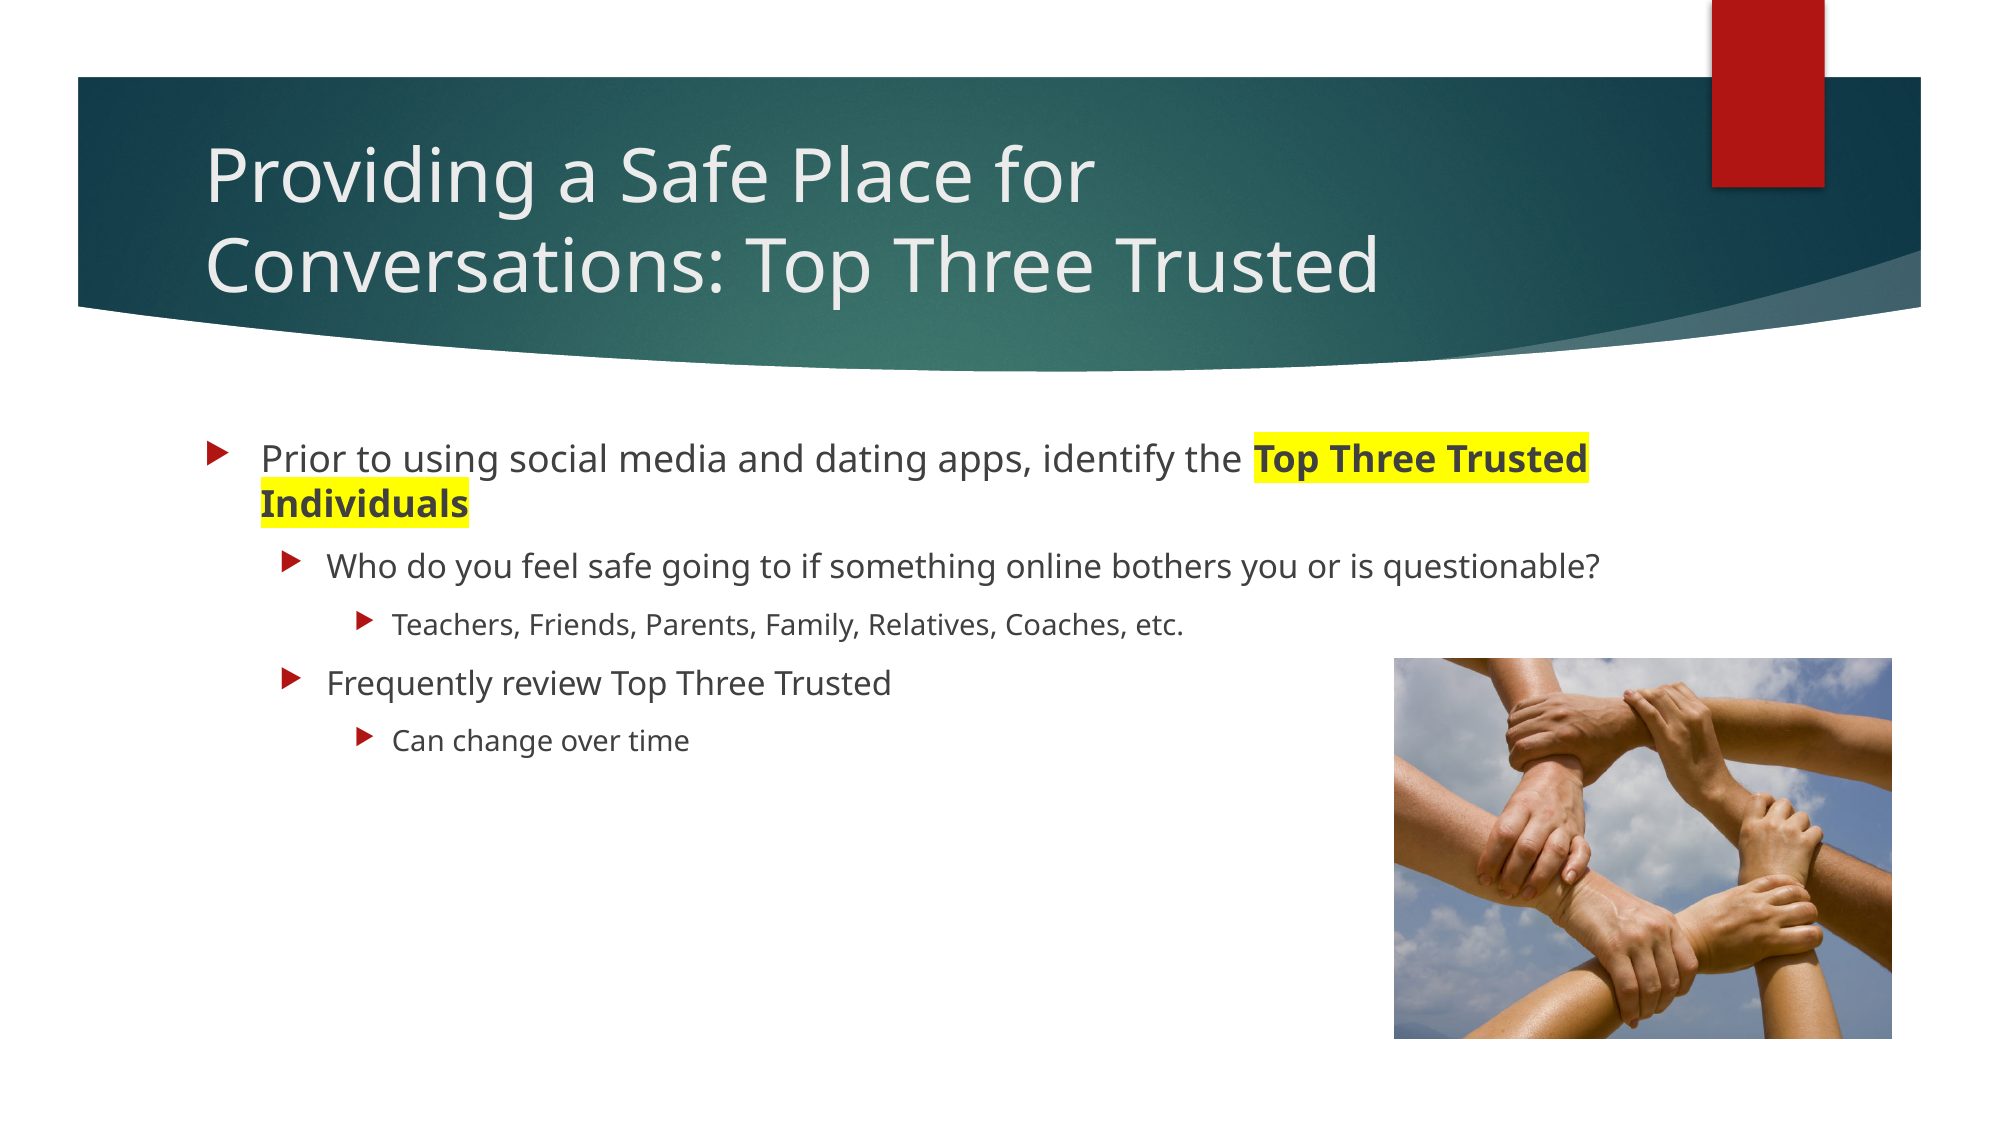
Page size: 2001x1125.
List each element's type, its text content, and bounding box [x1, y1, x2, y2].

list Prior to using social media and dating apps, identify the Top Three Trusted Individuals Who do you feel safe going to if something online bothers you or is questionable? Teachers, Friends, Parents, Family, Relatives, Coaches, etc. Frequently review Top Three Trusted Can change over time [189, 427, 1638, 988]
picture [1394, 658, 1892, 1040]
title Providing a Safe Place for Conversations: Top Three Trusted [189, 159, 1638, 276]
